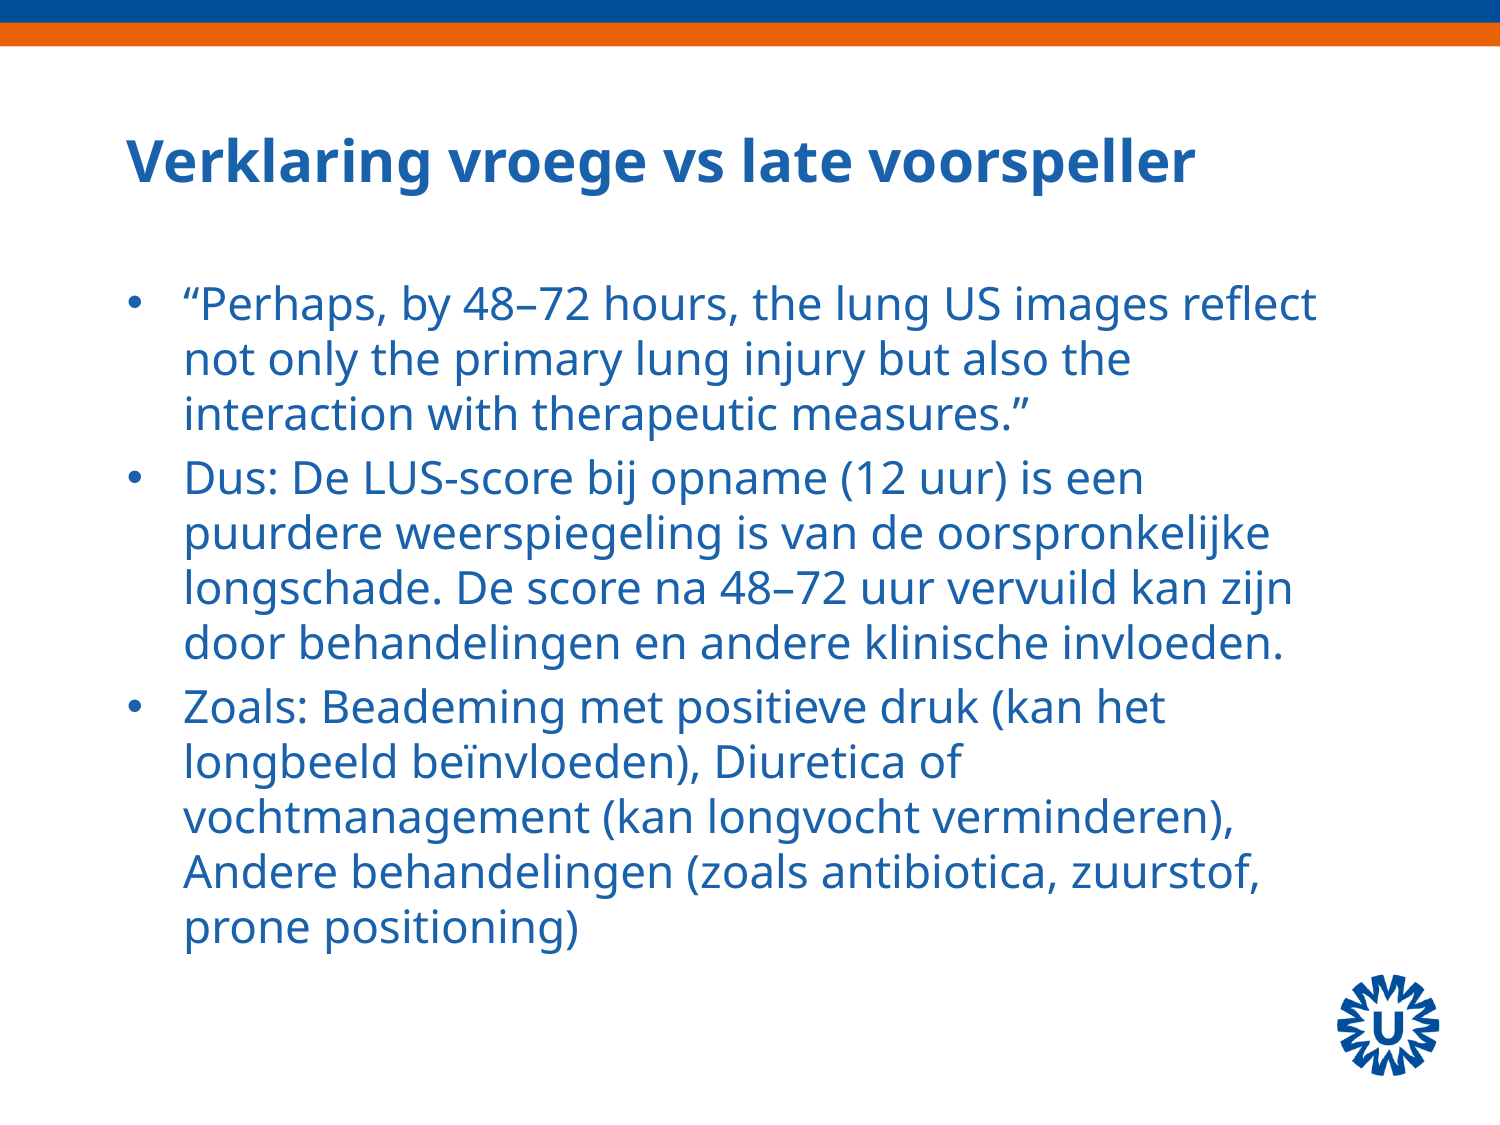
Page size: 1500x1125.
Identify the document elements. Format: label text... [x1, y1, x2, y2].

picture [0, 0, 1500, 1125]
title Verklaring vroege vs late voorspeller [112, 116, 1350, 251]
list “Perhaps, by 48–72 hours, the lung US images reflect not only the primary lung injury but also the interaction with therapeutic measures.” Dus: De LUS-score bij opname (12 uur) is een puurdere weerspiegeling is van de oorspronkelijke longschade. De score na 48–72 uur vervuild kan zijn door behandelingen en andere klinische invloeden. Zoals: Beademing met positieve druk (kan het longbeeld beïnvloeden), Diuretica of vochtmanagement (kan longvocht verminderen), Andere behandelingen (zoals antibiotica, zuurstof, prone positioning) [112, 267, 1350, 1059]
